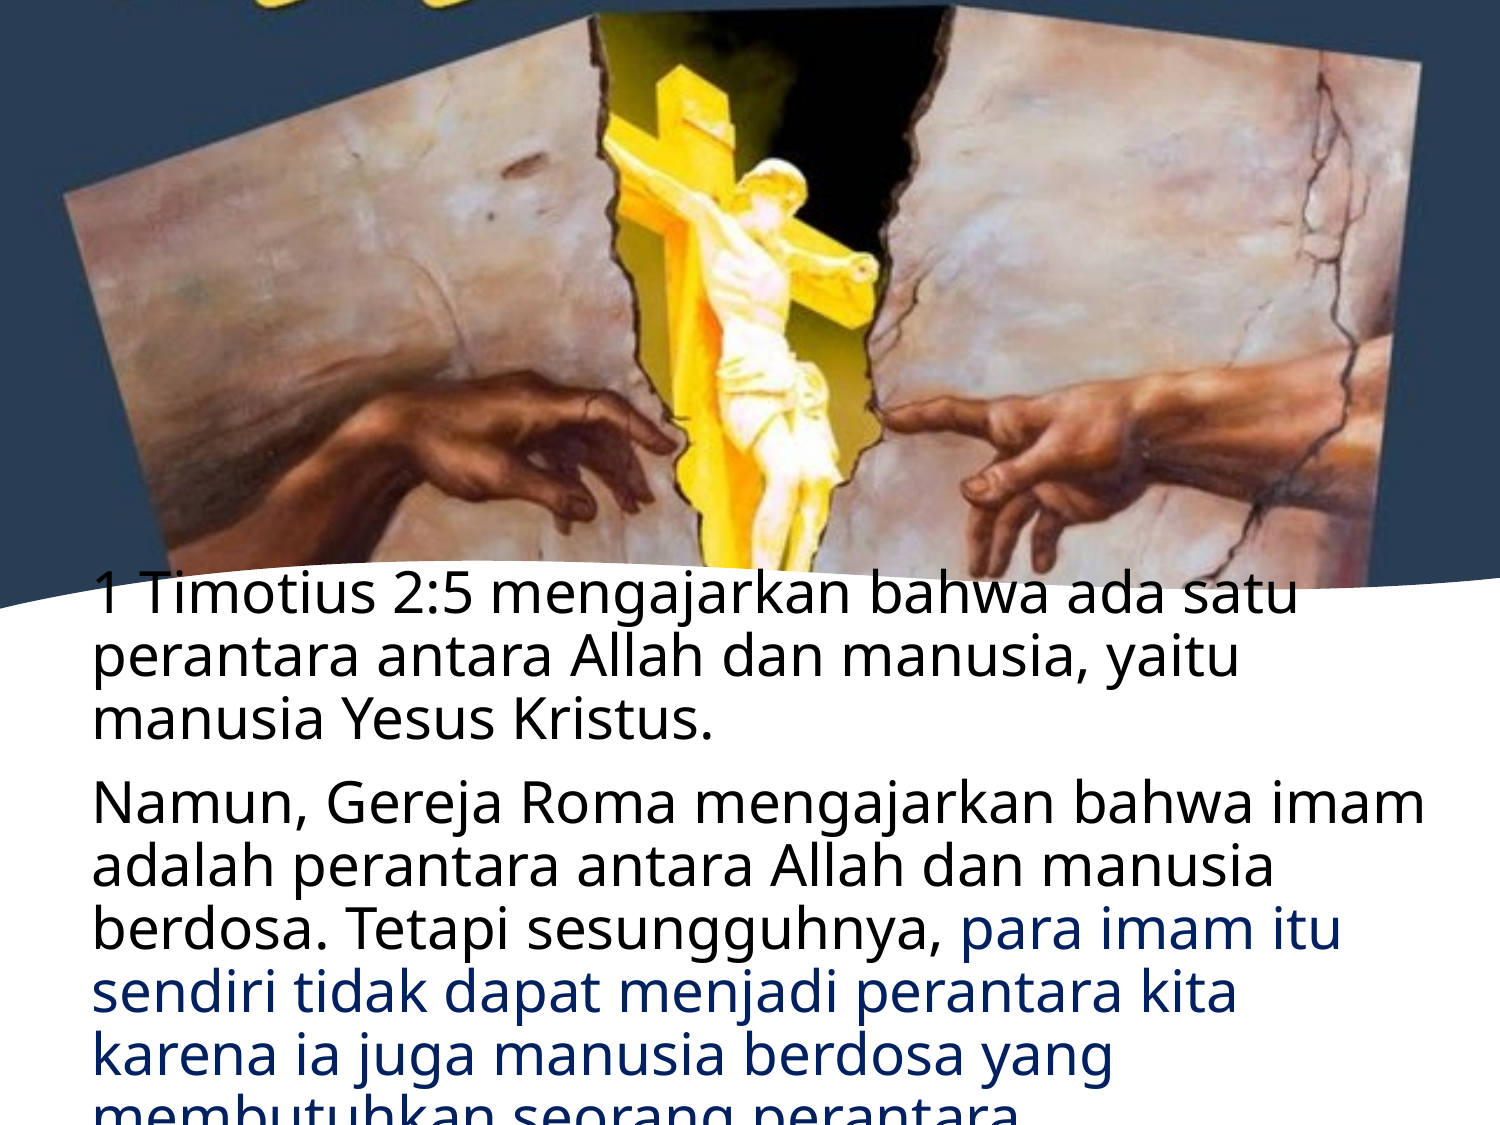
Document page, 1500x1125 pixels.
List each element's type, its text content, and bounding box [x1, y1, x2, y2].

list 1 Timotius 2:5 mengajarkan bahwa ada satu perantara antara Allah dan manusia, yaitu manusia Yesus Kristus. Namun, Gereja Roma mengajarkan bahwa imam adalah perantara antara Allah dan manusia berdosa. Tetapi sesungguhnya, para imam itu sendiri tidak dapat menjadi perantara kita karena ia juga manusia berdosa yang membutuhkan seorang perantara. [76, 609, 1455, 1106]
picture [0, 0, 1500, 609]
